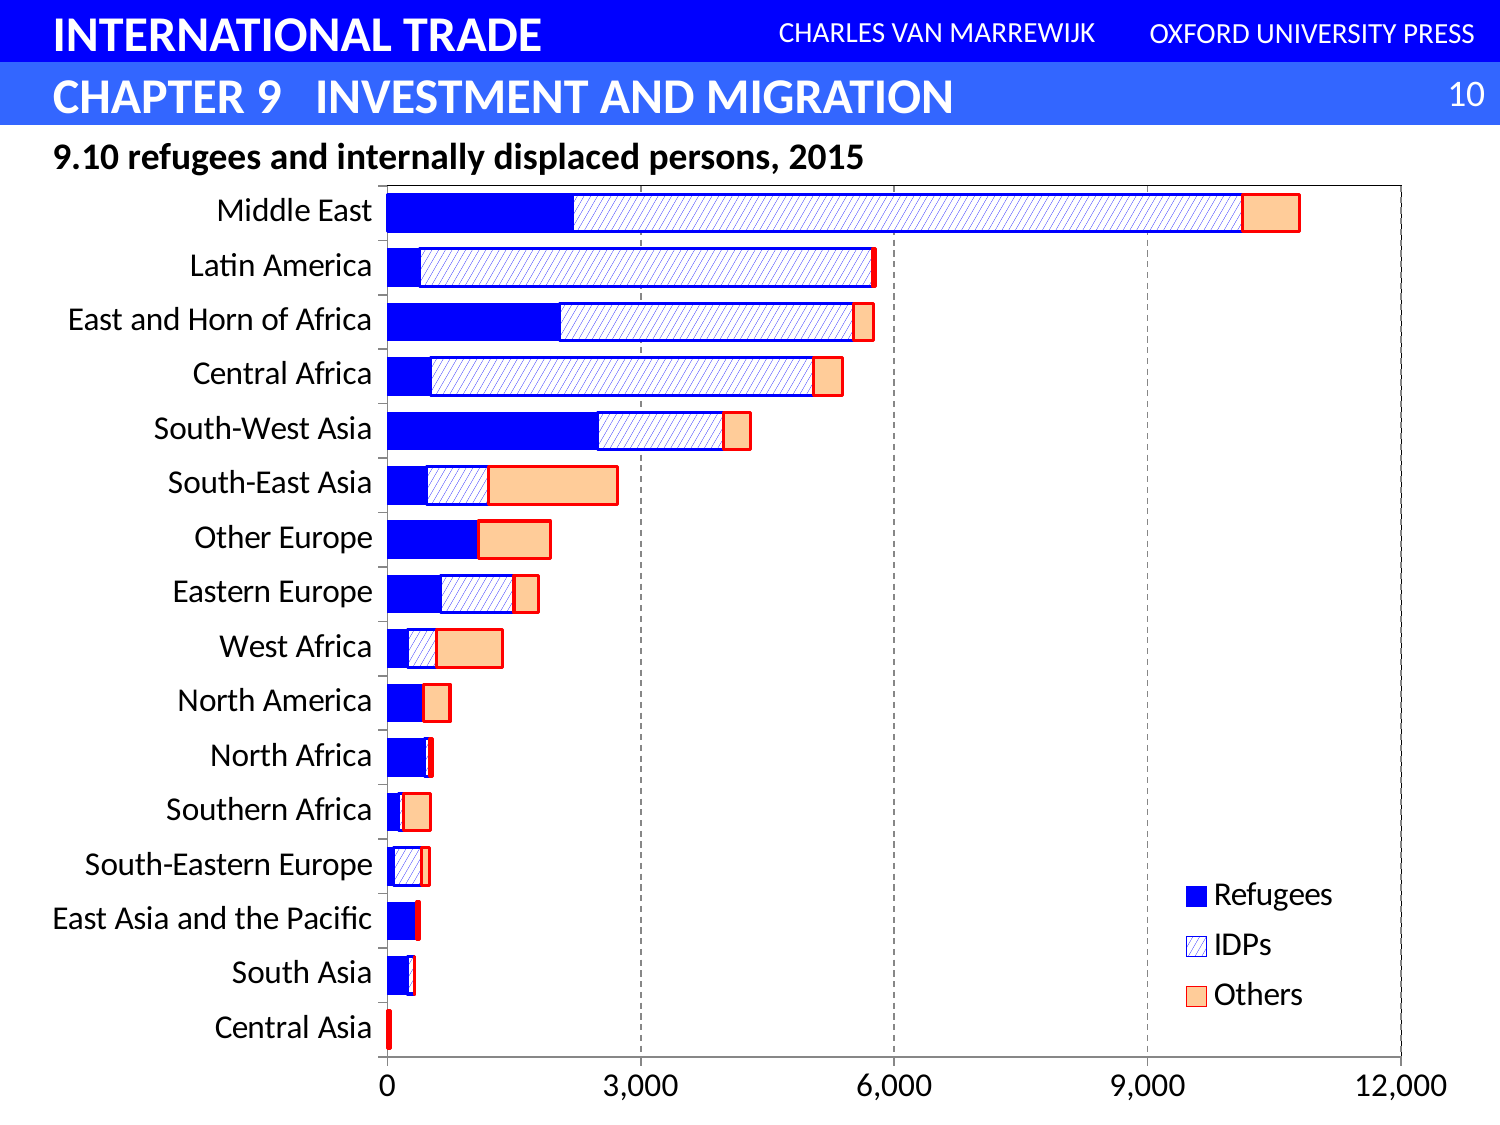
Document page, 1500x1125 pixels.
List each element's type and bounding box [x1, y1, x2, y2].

chart [0, 124, 1500, 1125]
